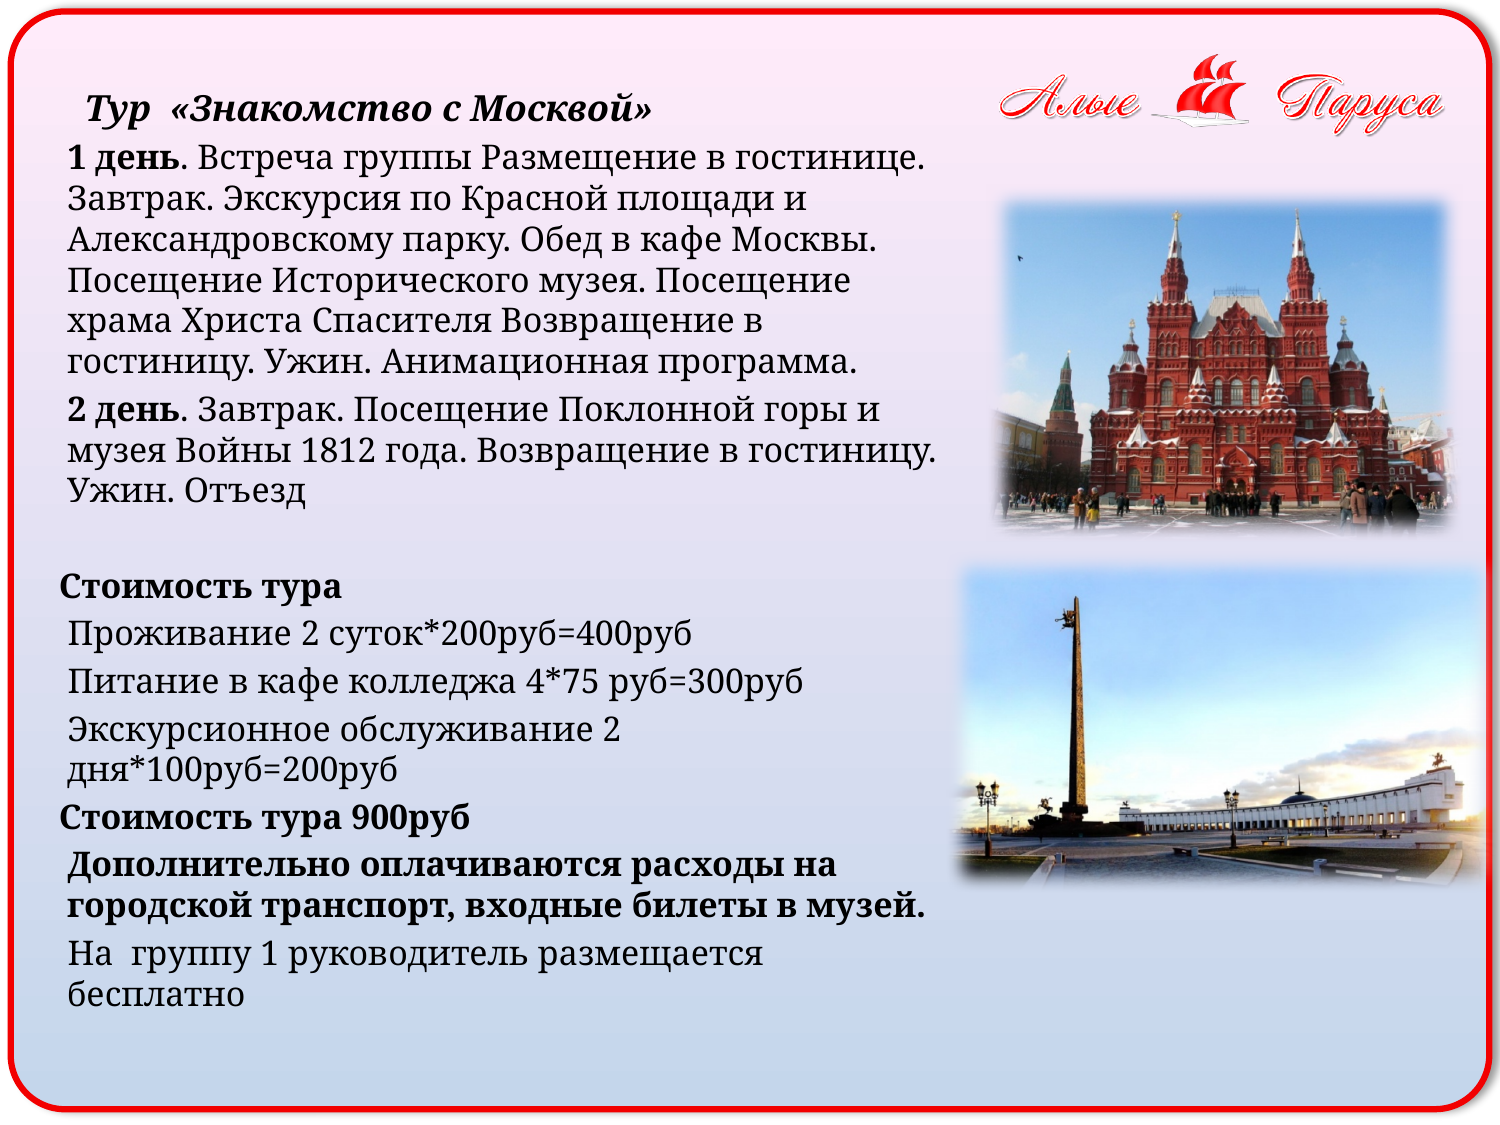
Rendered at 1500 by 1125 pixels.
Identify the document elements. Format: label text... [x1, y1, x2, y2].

picture [985, 184, 1463, 543]
picture [997, 54, 1446, 138]
picture [945, 550, 1500, 894]
list Тур «Знакомство с Москвой» 1 день. Встреча группы Размещение в гостинице. Завтрак. Экскурсия по Красной площади и Александровскому парку. Обед в кафе Москвы. Посещение Исторического музея. Посещение храма Христа Спасителя Возвращение в гостиницу. Ужин. Анимационная программа. 2 день. Завтрак. Посещение Поклонной горы и музея Войны 1812 года. Возвращение в гостиницу. Ужин. Отъезд Стоимость тура Проживание 2 суток*200руб=400руб Питание в кафе колледжа 4*75 руб=300руб Экскурсионное обслуживание 2 дня*100руб=200руб Стоимость тура 900руб Дополнительно оплачиваются расходы на городской транспорт, входные билеты в музей. На группу 1 руководитель размещается бесплатно [0, 78, 963, 1035]
